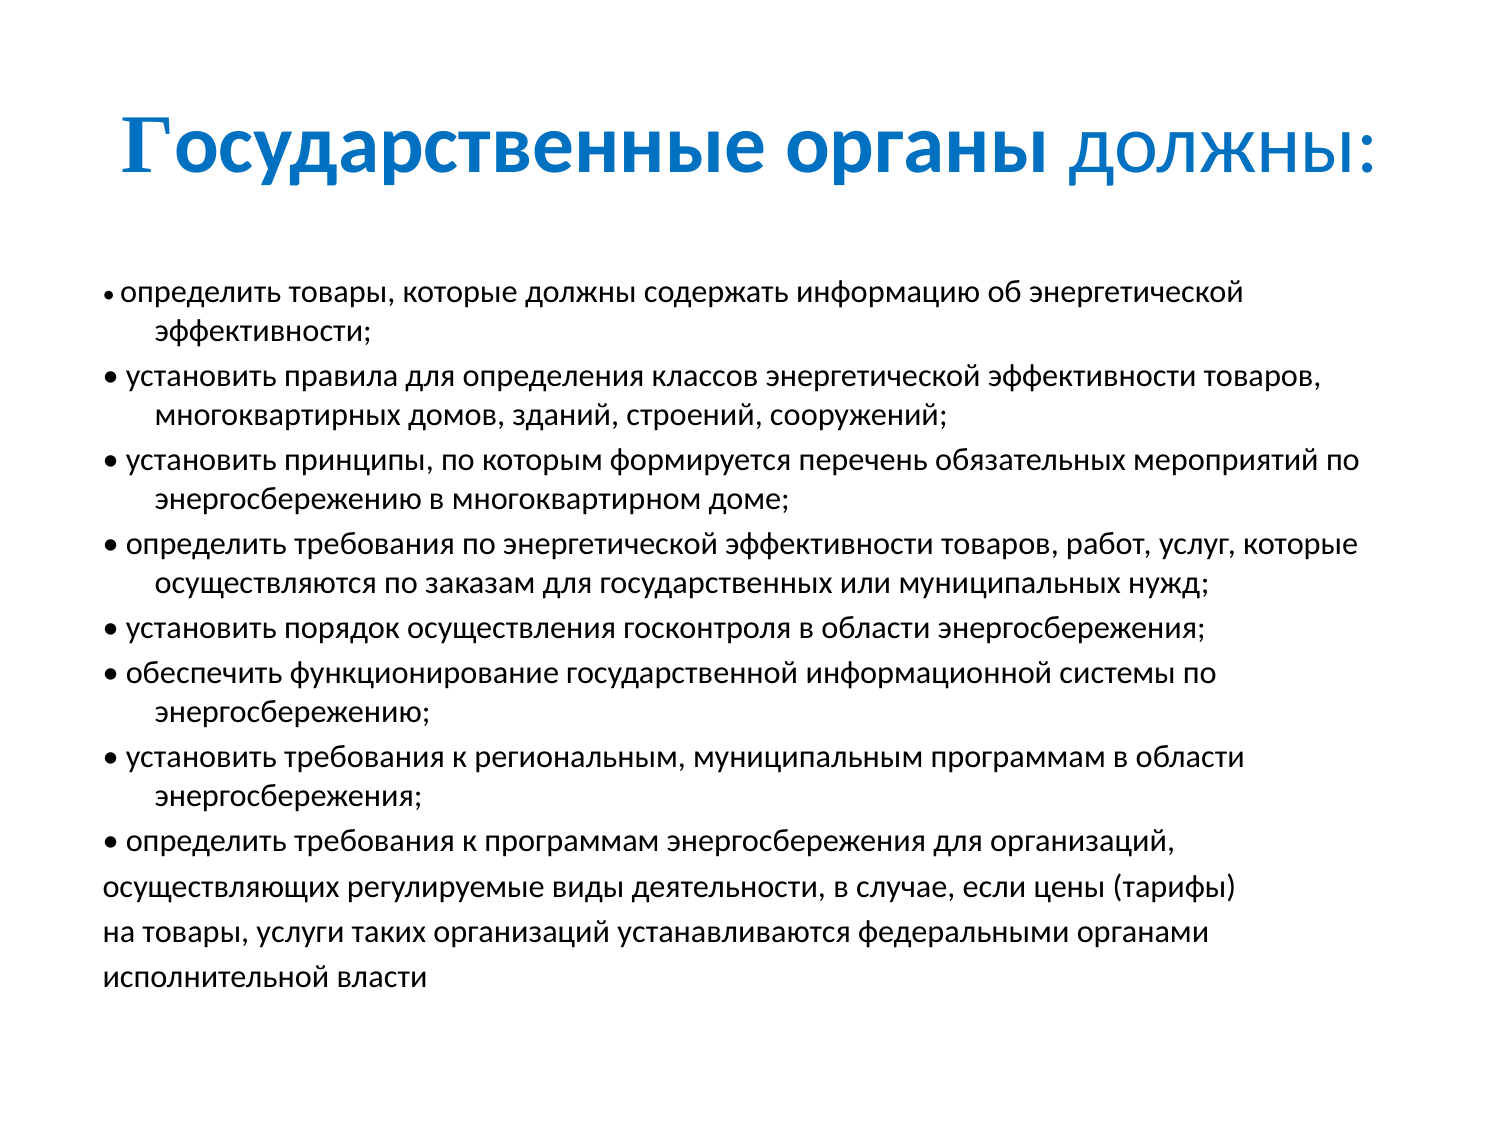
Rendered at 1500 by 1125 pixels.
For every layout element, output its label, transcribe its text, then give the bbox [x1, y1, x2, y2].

title Государственные органы должны: [75, 45, 1425, 233]
list • определить товары, которые должны содержать информацию об энергетической эффективности; • установить правила для определения классов энергетической эффективности товаров, многоквартирных домов, зданий, строений, сооружений; • установить принципы, по которым формируется перечень обязательных мероприятий по энергосбережению в многоквартирном доме; • определить требования по энергетической эффективности товаров, работ, услуг, которые осуществляются по заказам для государственных или муниципальных нужд; • установить порядок осуществления госконтроля в области энергосбережения; • обеспечить функционирование государственной информационной системы по энергосбережению; • установить требования к региональным, муниципальным программам в области энергосбережения; • определить требования к программам энергосбережения для организаций, осуществляющих регулируемые виды деятельности, в случае, если цены (тарифы) на товары, услуги таких организаций устанавливаются федеральными органами исполнительной власти [87, 262, 1438, 1005]
